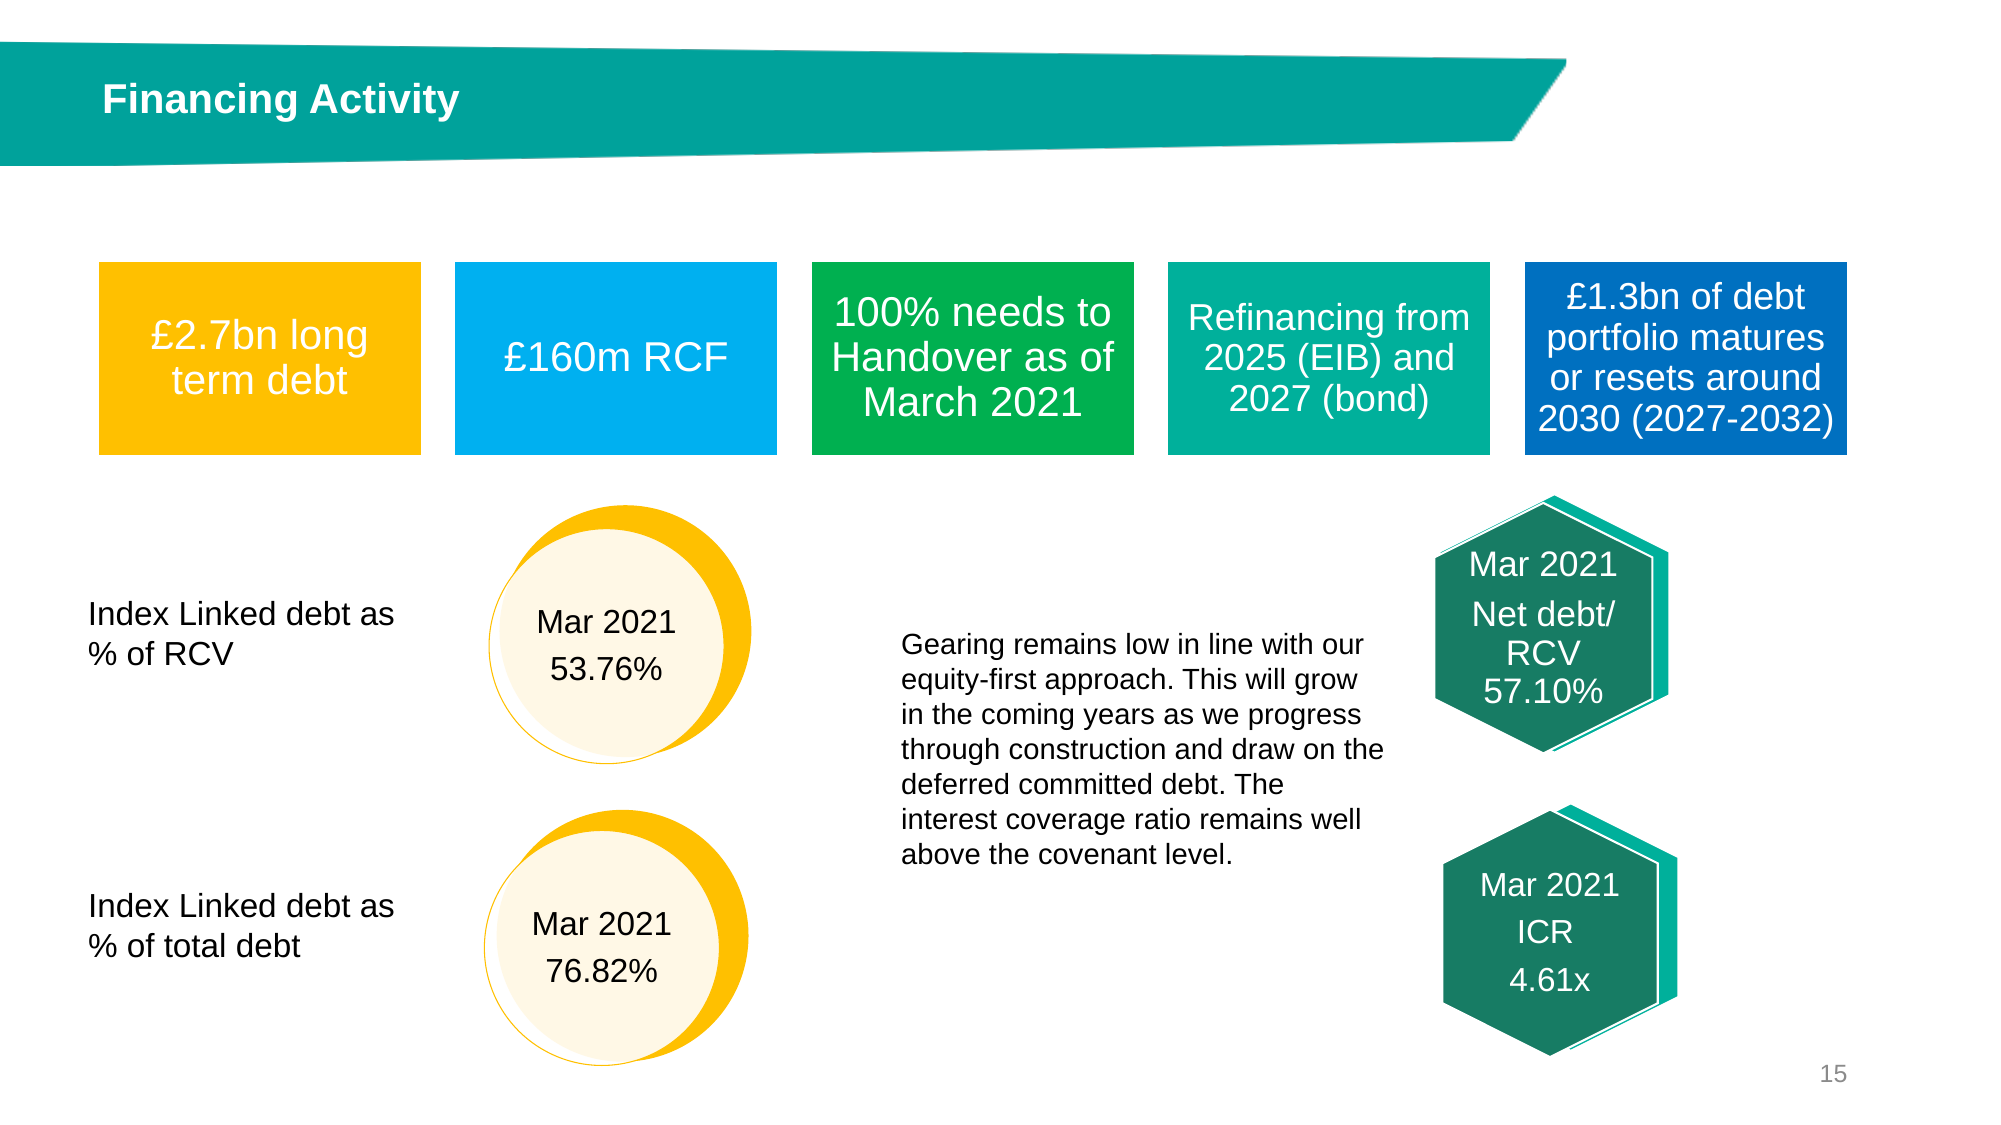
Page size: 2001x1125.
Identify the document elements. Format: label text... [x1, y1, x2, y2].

slide_number 15 [1412, 1063, 1863, 1103]
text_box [97, 226, 1849, 491]
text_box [1203, 472, 2000, 784]
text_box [1285, 822, 2000, 1063]
text_box Gearing remains low in line with our equity-first approach. This will grow in the coming years as we progress through construction and draw on the deferred committed debt. The interest coverage ratio remains well above the covenant level. [978, 618, 1285, 878]
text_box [73, 433, 978, 1125]
title Financing Activity [87, 50, 1912, 151]
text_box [1228, 510, 2000, 822]
